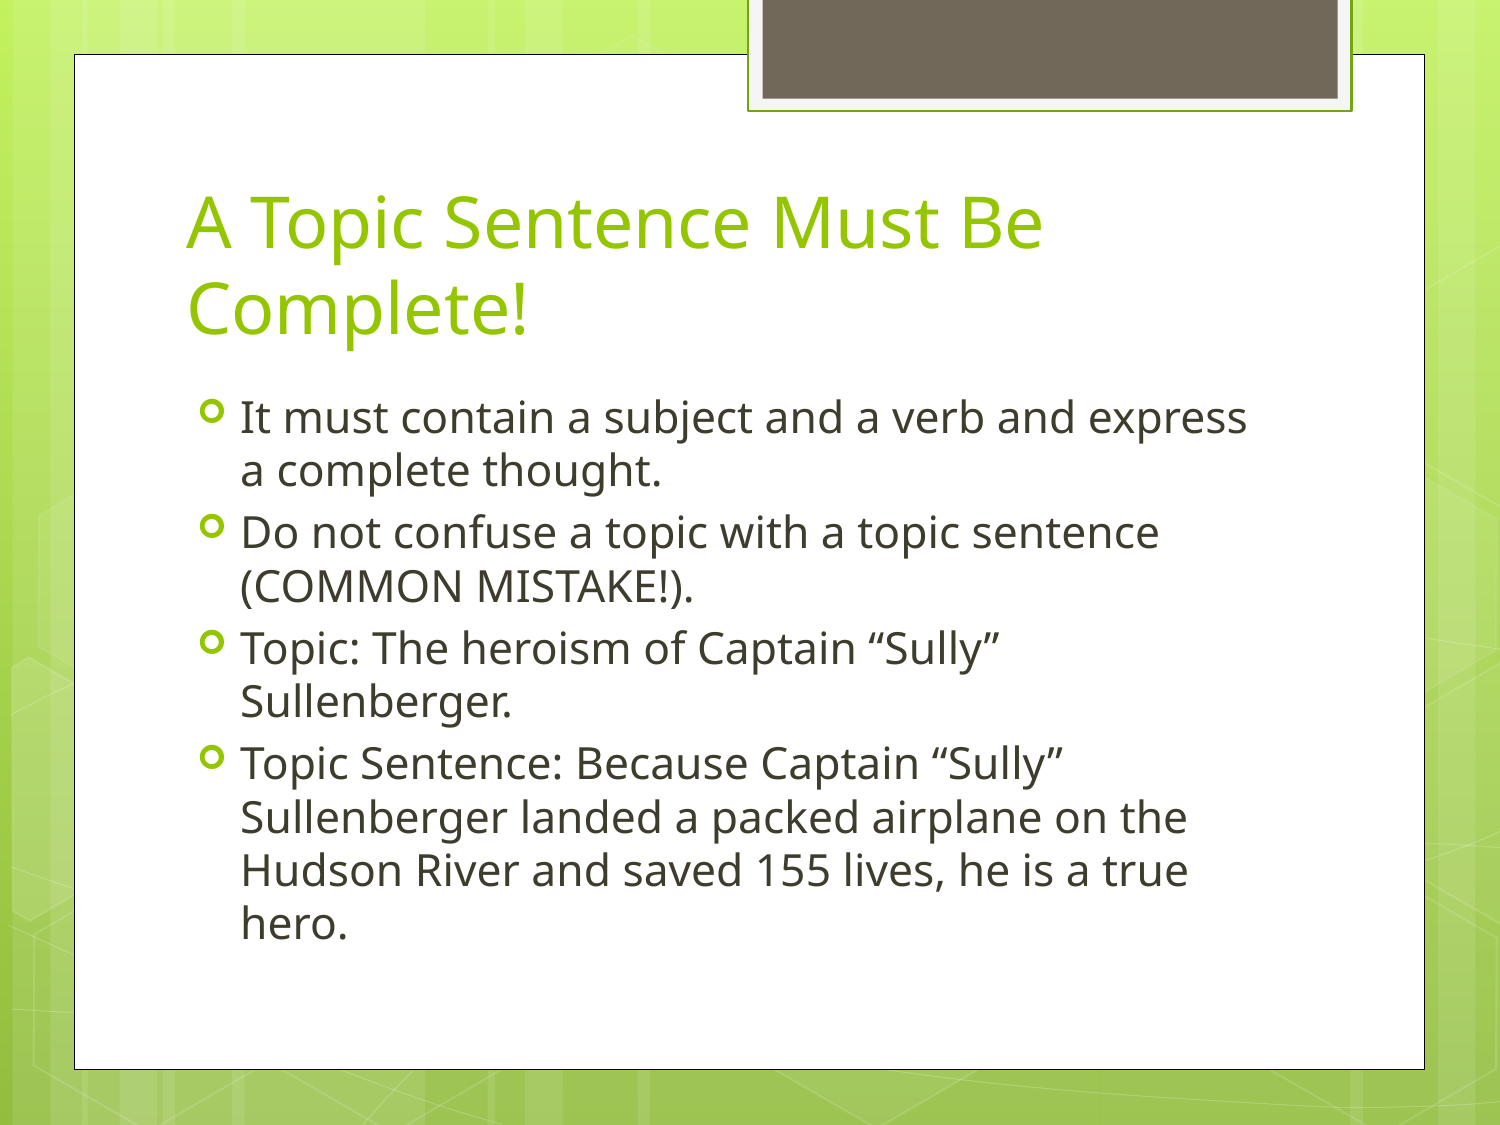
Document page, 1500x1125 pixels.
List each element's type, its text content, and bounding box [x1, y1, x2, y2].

list It must contain a subject and a verb and express a complete thought. Do not confuse a topic with a topic sentence (COMMON MISTAKE!). Topic: The heroism of Captain “Sully” Sullenberger. Topic Sentence: Because Captain “Sully” Sullenberger landed a packed airplane on the Hudson River and saved 155 lives, he is a true hero. [171, 381, 1283, 957]
title A Topic Sentence Must Be Complete! [171, 168, 1324, 357]
